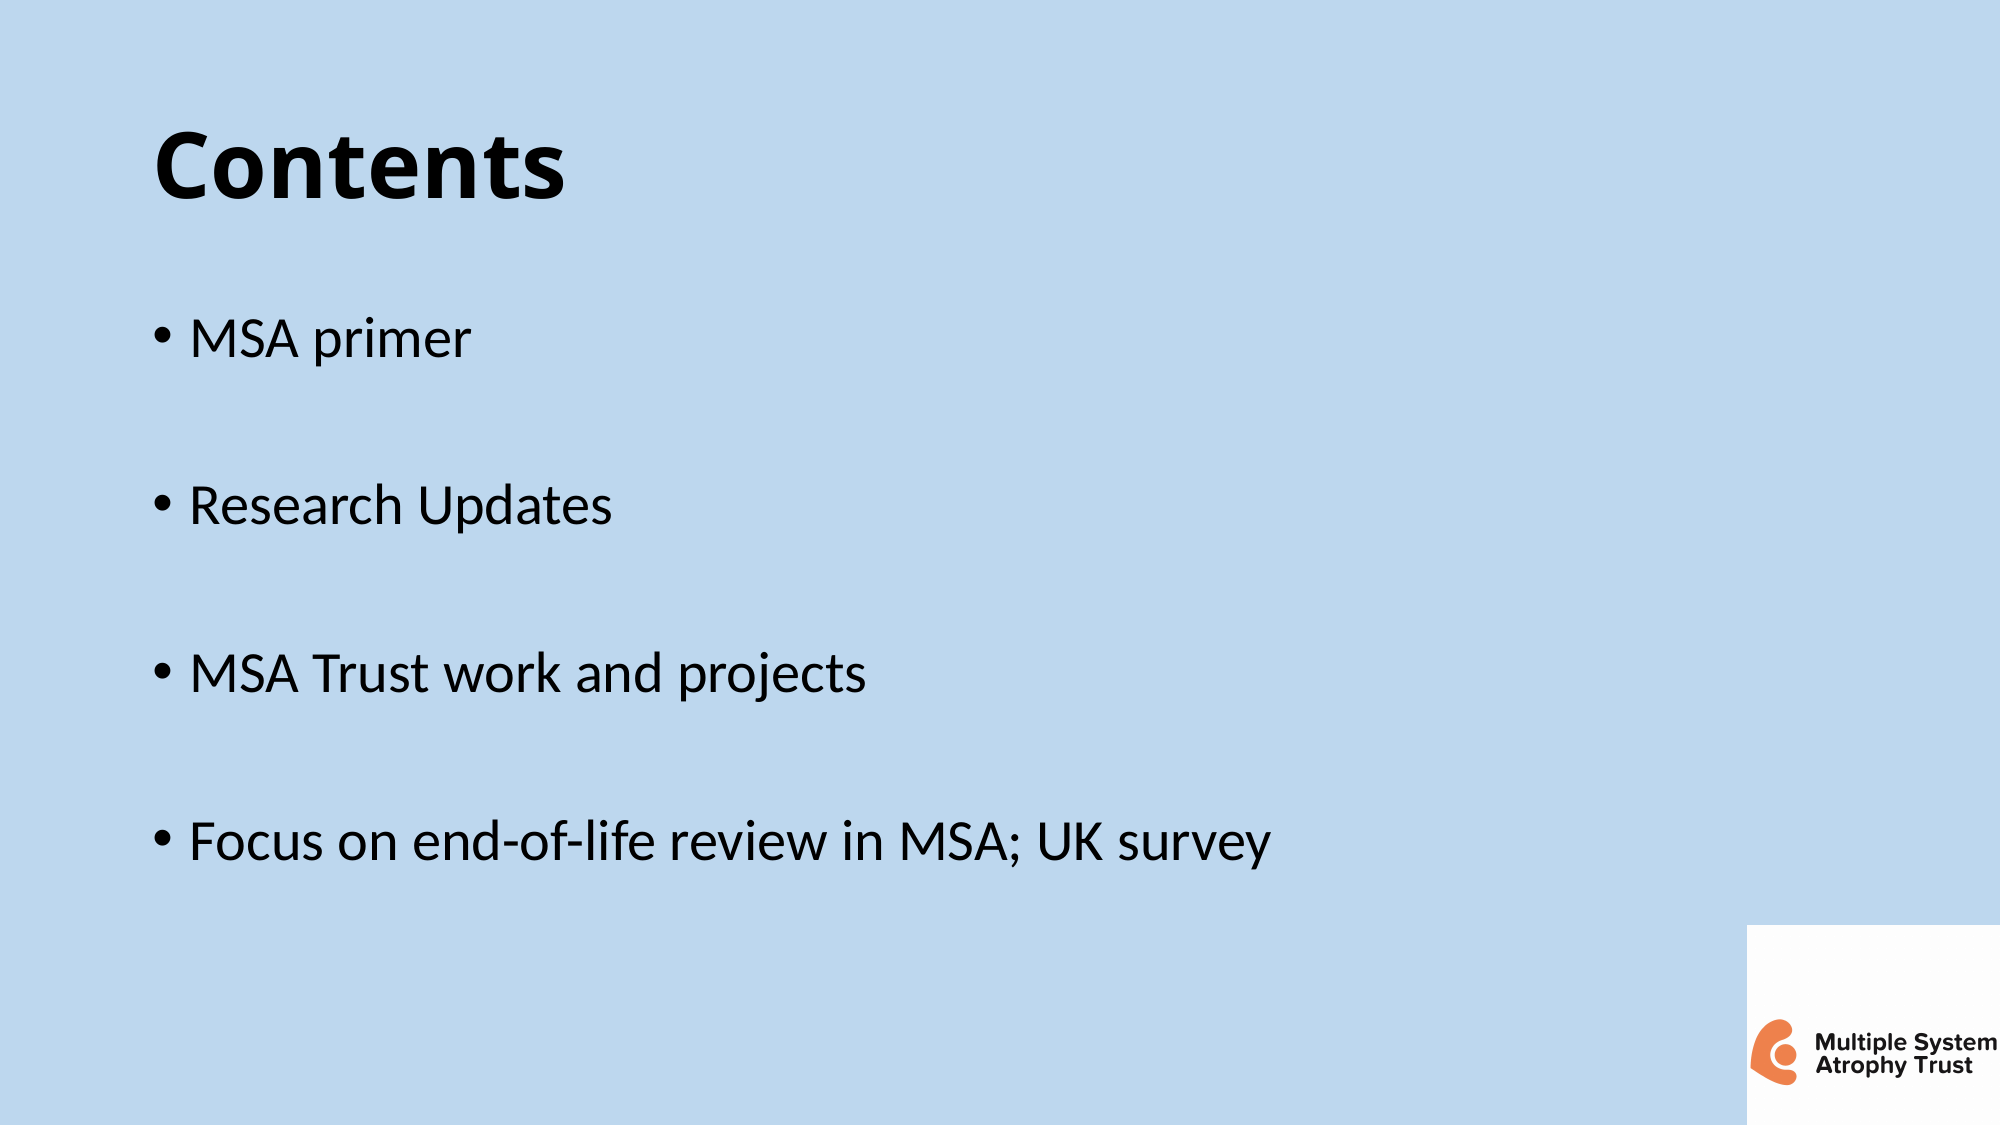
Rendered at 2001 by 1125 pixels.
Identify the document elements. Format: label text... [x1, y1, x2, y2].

picture [1747, 925, 2000, 1125]
title Contents [137, 59, 1863, 278]
list MSA primer Research Updates MSA Trust work and projects Focus on end-of-life review in MSA; UK survey [137, 299, 1863, 1014]
